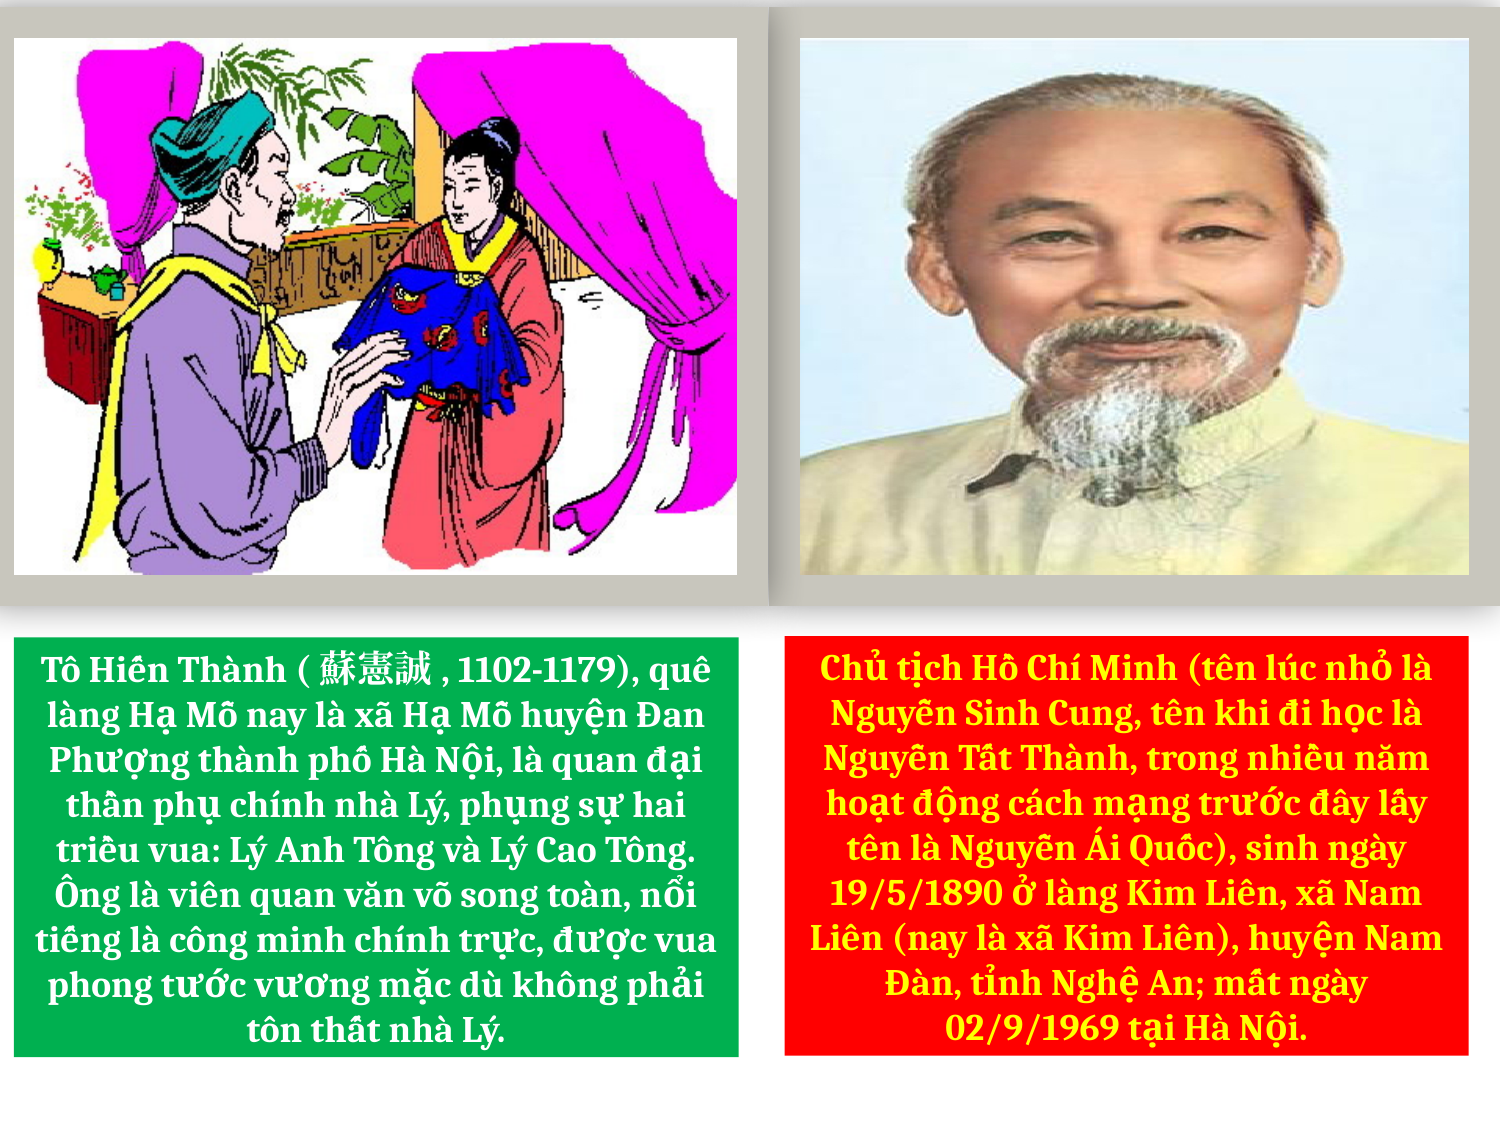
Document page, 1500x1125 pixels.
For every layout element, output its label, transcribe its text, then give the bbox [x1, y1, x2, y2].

text_box Tô Hiến Thành (蘇憲誠, 1102-1179), quê làng Hạ Mỗ nay là xã Hạ Mỗ huyện Đan Phượng thành phố Hà Nội, là quan đại thần phụ chính nhà Lý, phụng sự hai triều vua: Lý Anh Tông và Lý Cao Tông. Ông là viên quan văn võ song toàn, nổi tiếng là công minh chính trực, được vua phong tước vương mặc dù không phải tôn thất nhà Lý. [13, 637, 739, 1058]
text_box Chủ tịch Hồ Chí Minh (tên lúc nhỏ là Nguyễn Sinh Cung, tên khi đi học là Nguyễn Tất Thành, trong nhiều năm hoạt động cách mạng trước đây lấy tên là Nguyễn Ái Quốc), sinh ngày 19/5/1890 ở làng Kim Liên, xã Nam Liên (nay là xã Kim Liên), huyện Nam Đàn, tỉnh Nghệ An; mất ngày 02/9/1969 tại Hà Nội. [784, 636, 1469, 1056]
picture [799, 38, 1469, 576]
picture [13, 38, 738, 576]
